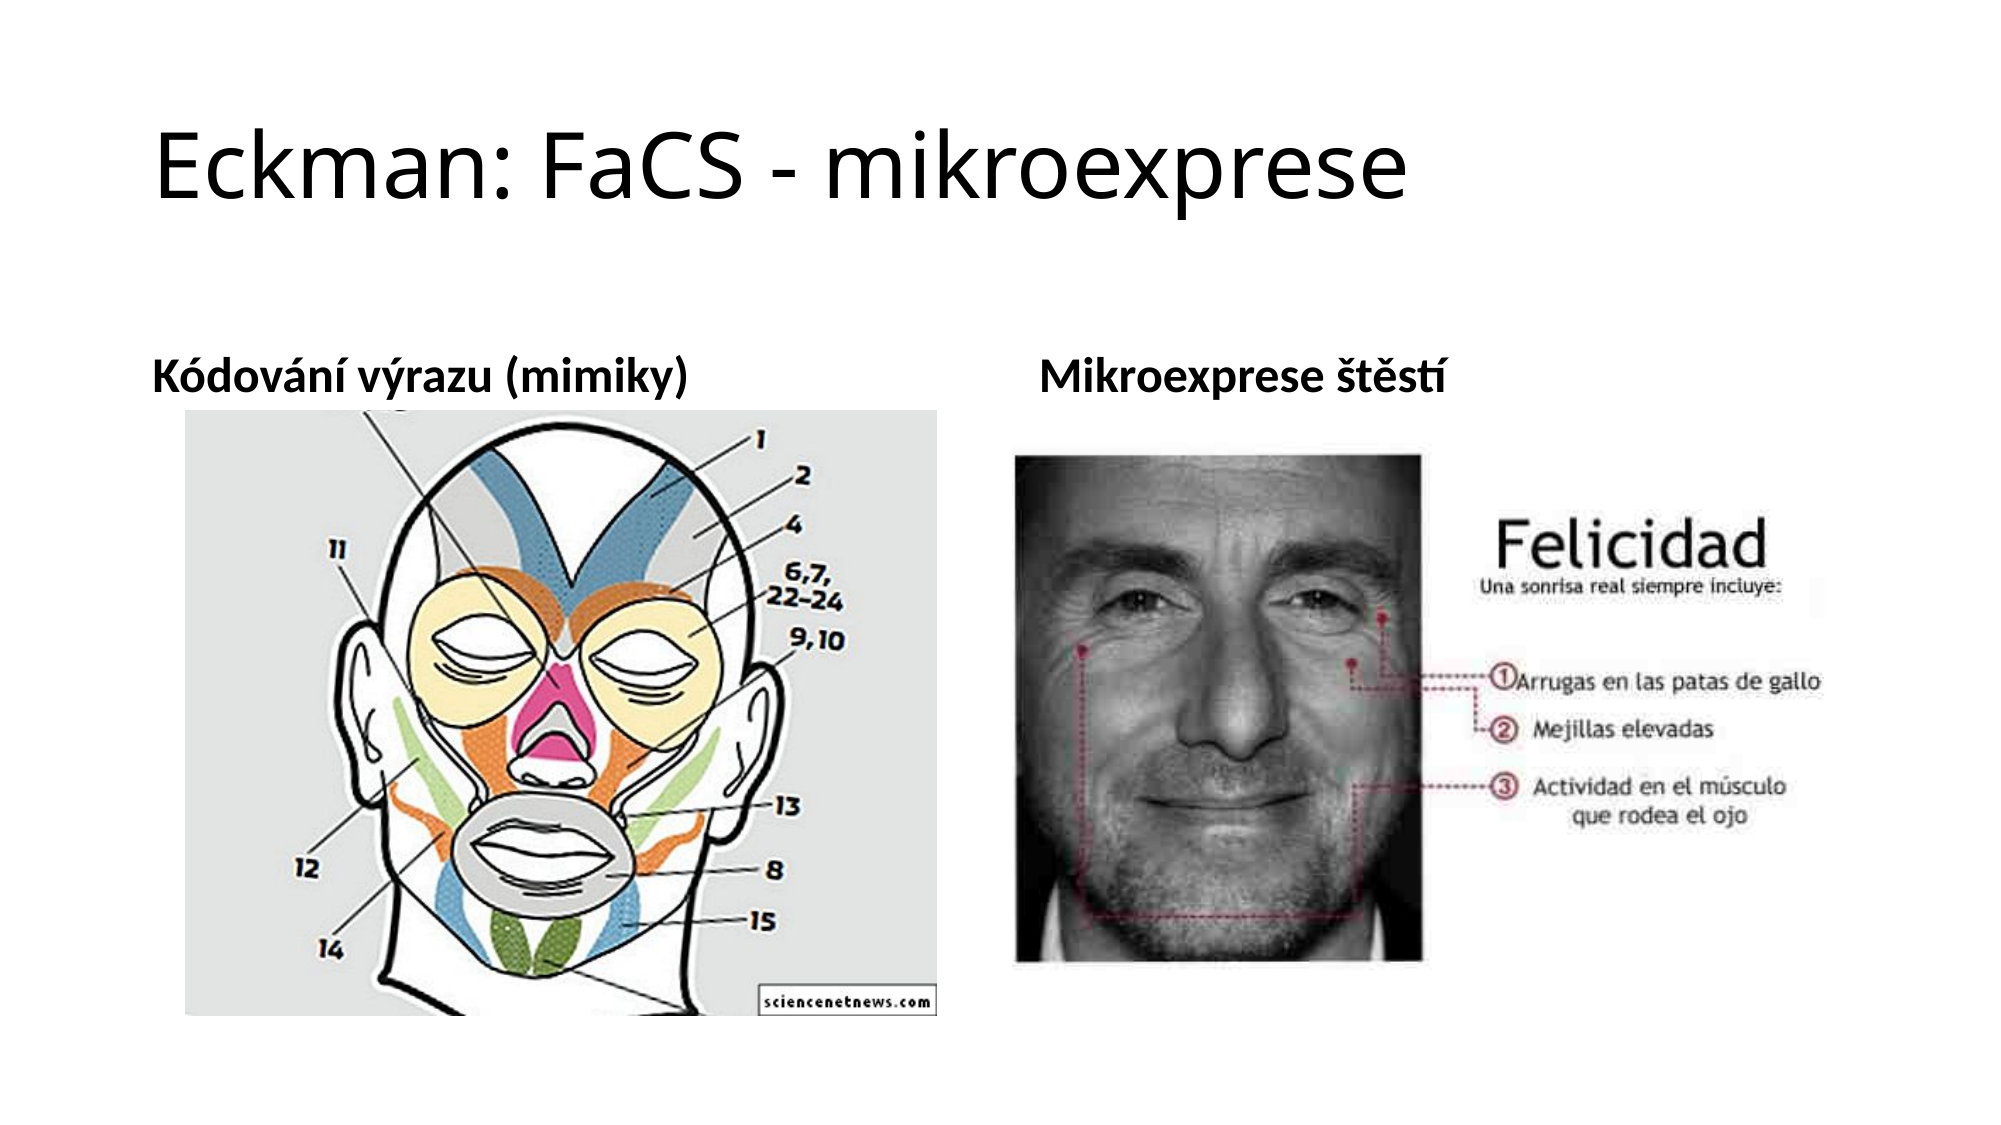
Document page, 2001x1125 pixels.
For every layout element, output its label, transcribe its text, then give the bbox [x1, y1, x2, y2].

title Eckman: FaCS - mikroexprese [137, 59, 1863, 278]
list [185, 410, 937, 1016]
list Kódování výrazu (mimiky) [137, 275, 984, 411]
list Mikroexprese štěstí [1012, 275, 1863, 411]
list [1012, 442, 1863, 984]
